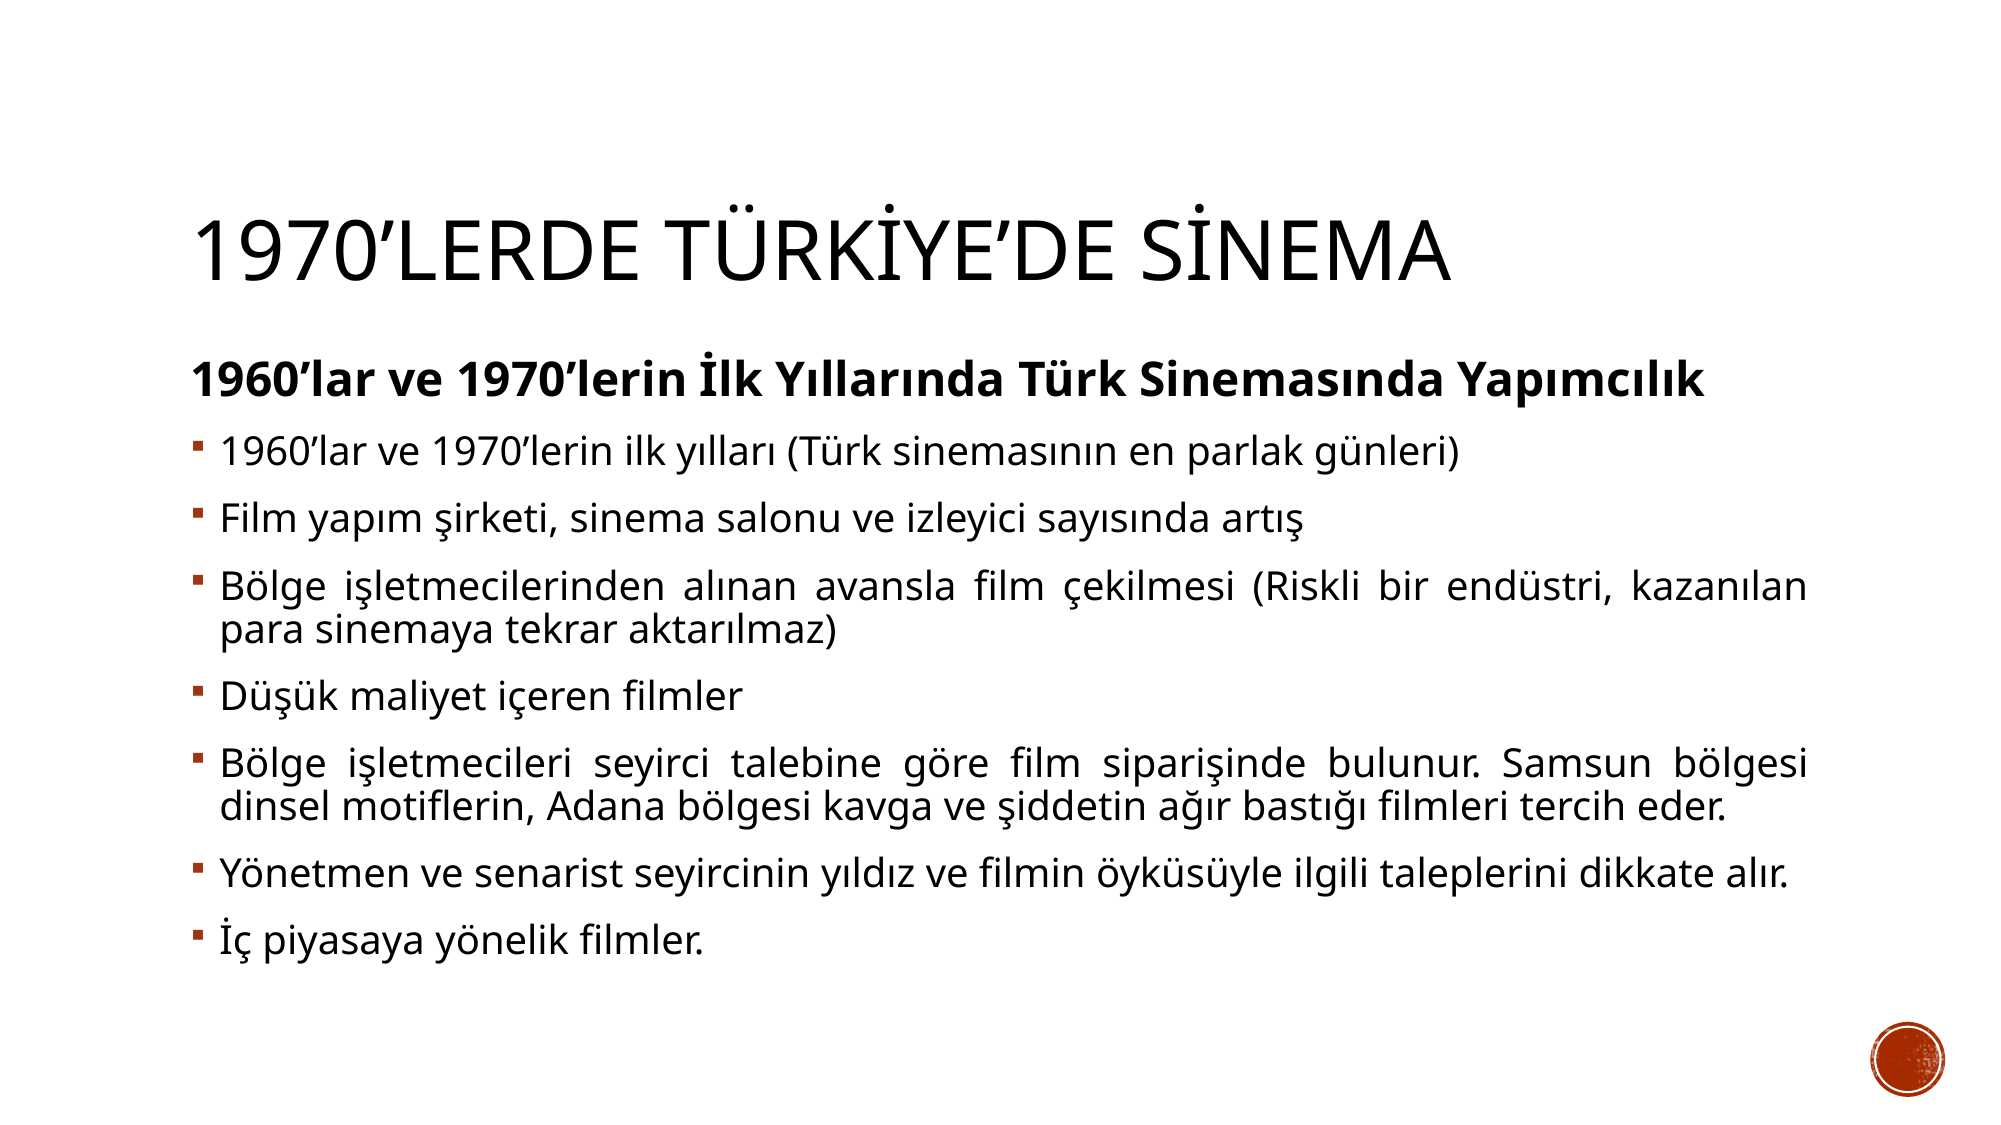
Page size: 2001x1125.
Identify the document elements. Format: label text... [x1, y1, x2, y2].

list 1960’lar ve 1970’lerin İlk Yıllarında Türk Sinemasında Yapımcılık 1960’lar ve 1970’lerin ilk yılları (Türk sinemasının en parlak günleri) Film yapım şirketi, sinema salonu ve izleyici sayısında artış Bölge işletmecilerinden alınan avansla film çekilmesi (Riskli bir endüstri, kazanılan para sinemaya tekrar aktarılmaz) Düşük maliyet içeren filmler Bölge işletmecileri seyirci talebine göre film siparişinde bulunur. Samsun bölgesi dinsel motiflerin, Adana bölgesi kavga ve şiddetin ağır bastığı filmleri tercih eder. Yönetmen ve senarist seyircinin yıldız ve filmin öyküsüyle ilgili taleplerini dikkate alır. İç piyasaya yönelik filmler. [175, 348, 1826, 1013]
title 1970’lerde türkiye’de sinema [175, 129, 1826, 298]
